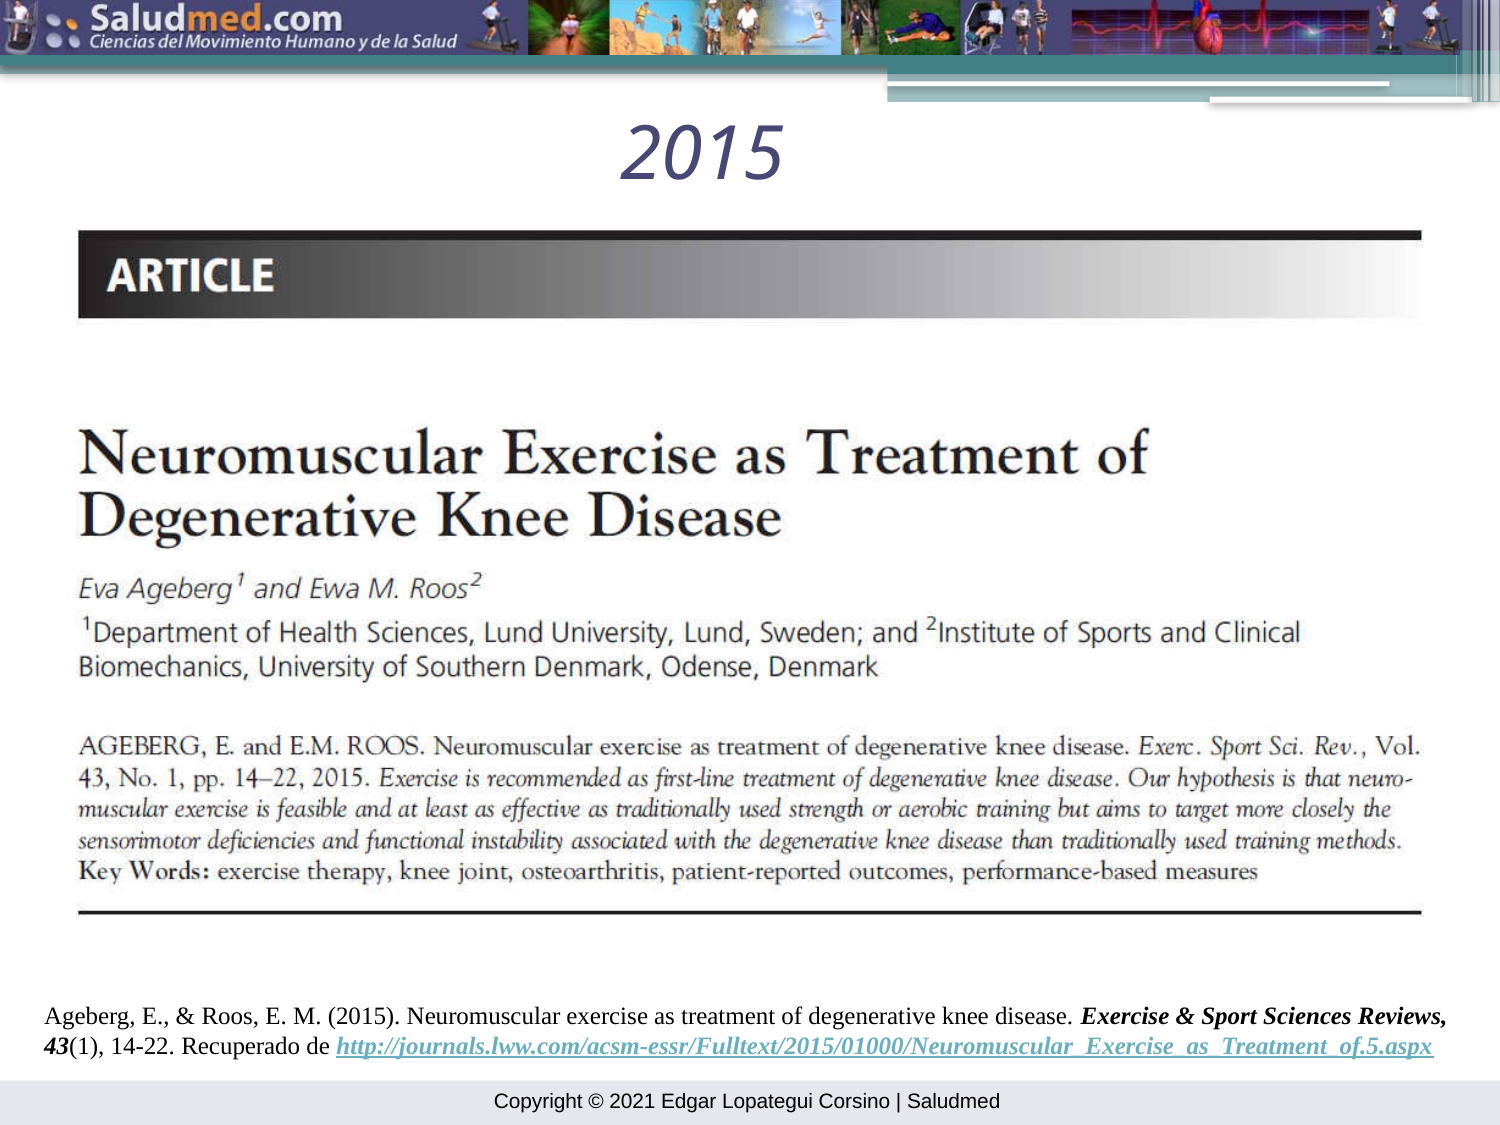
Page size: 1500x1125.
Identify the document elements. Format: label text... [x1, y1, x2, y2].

text_box 2015 [537, 101, 868, 197]
picture [0, 0, 1460, 55]
picture [76, 228, 1424, 918]
text_box Ageberg, E., & Roos, E. M. (2015). Neuromuscular exercise as treatment of degenerative knee disease. Exercise & Sport Sciences Reviews, 43(1), 14-22. Recuperado de http://journals.lww.com/acsm-essr/Fulltext/2015/01000/Neuromuscular_Exercise_as_Treatment_of.5.aspx [29, 992, 1477, 1071]
